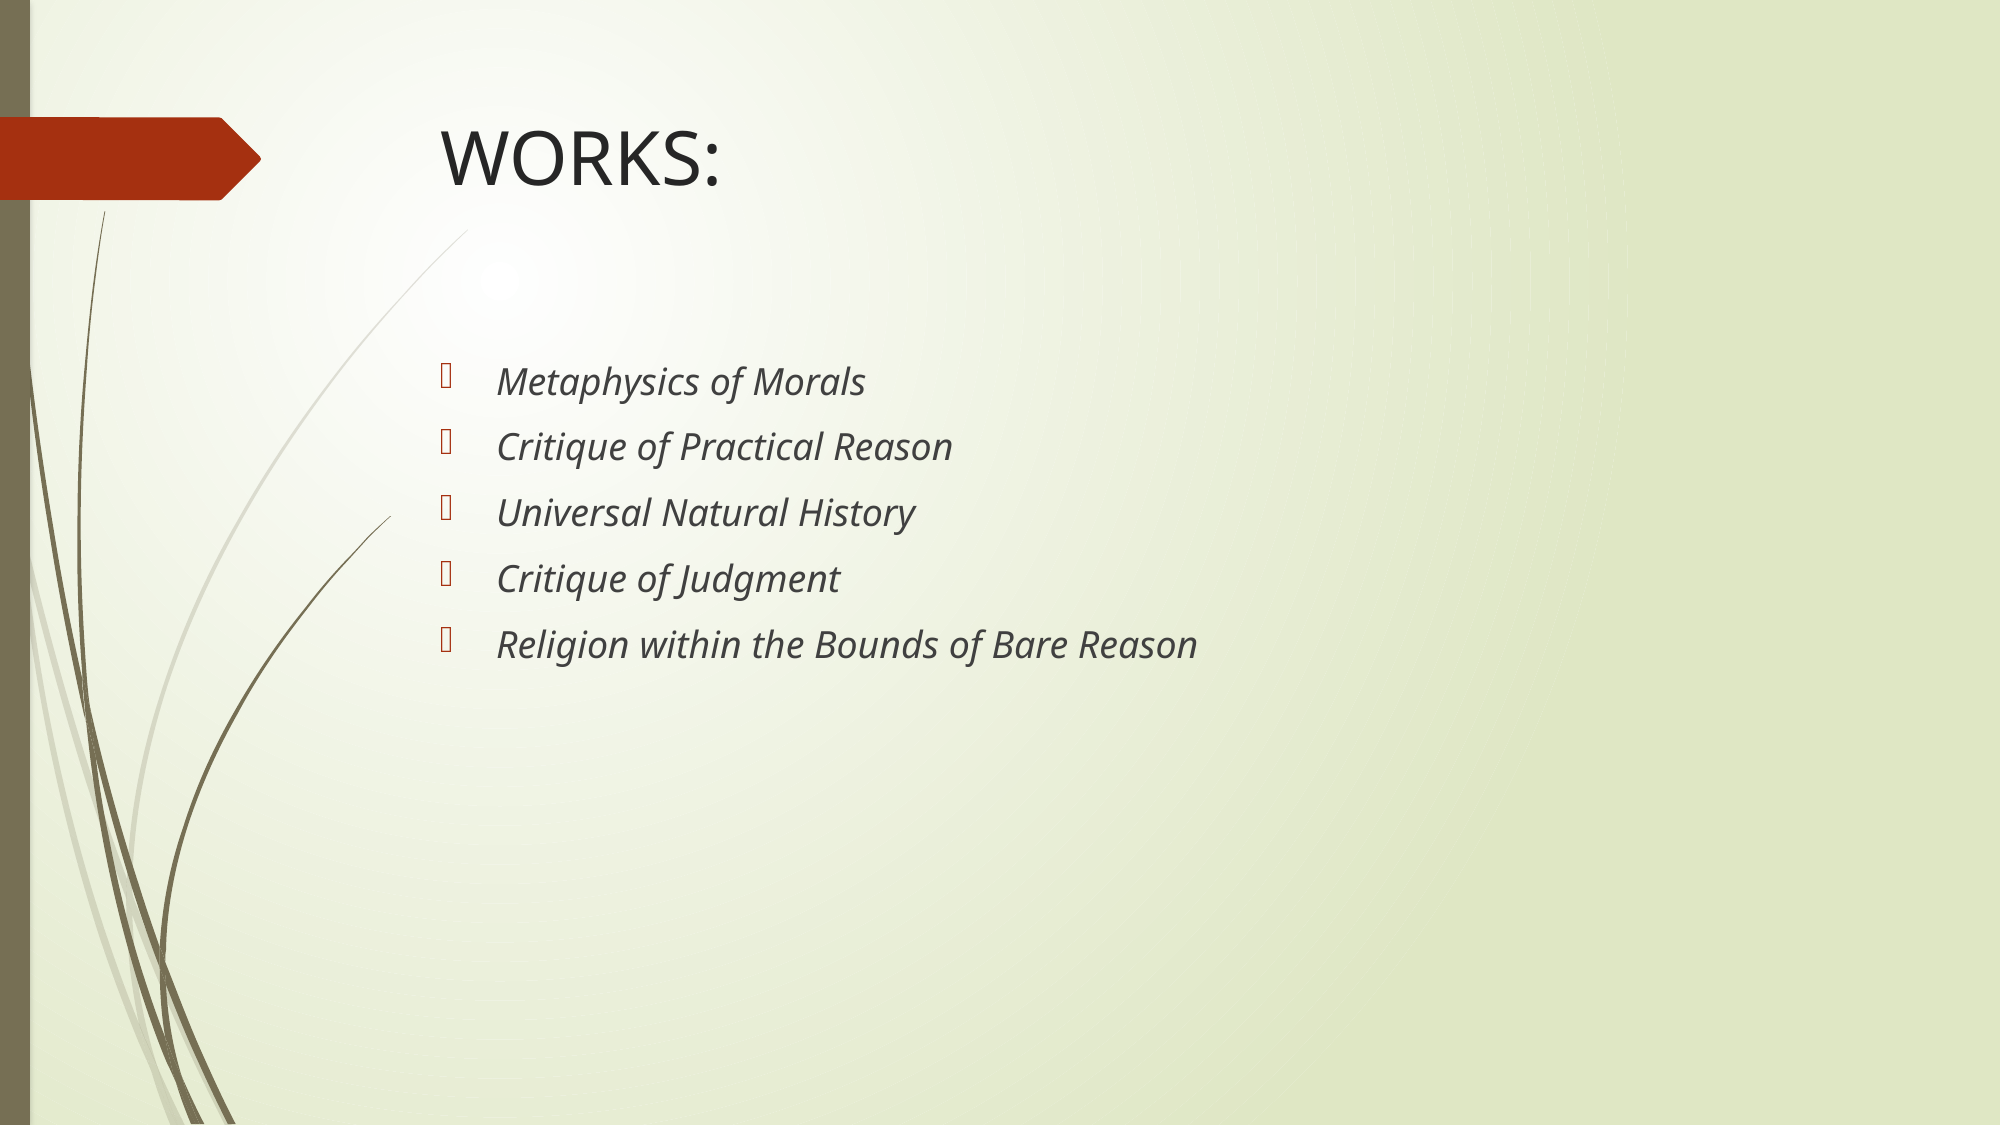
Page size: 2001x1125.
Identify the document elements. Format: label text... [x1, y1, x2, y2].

title WORKS: [425, 102, 1888, 313]
list Metaphysics of Morals Critique of Practical Reason Universal Natural History Critique of Judgment Religion within the Bounds of Bare Reason [424, 350, 1888, 970]
